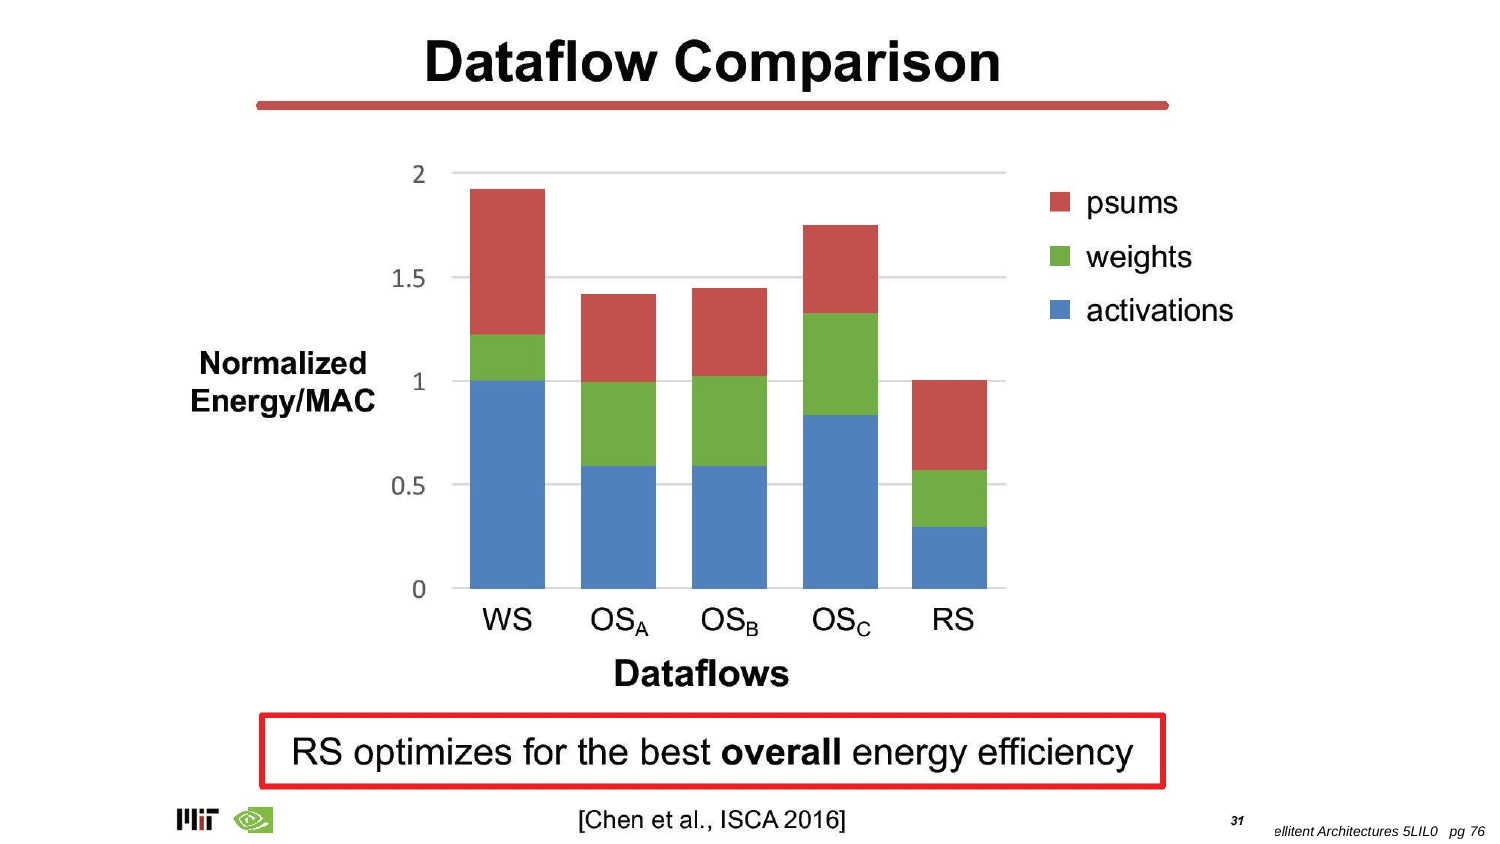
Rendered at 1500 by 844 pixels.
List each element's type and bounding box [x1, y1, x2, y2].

text_box [149, 0, 1275, 844]
